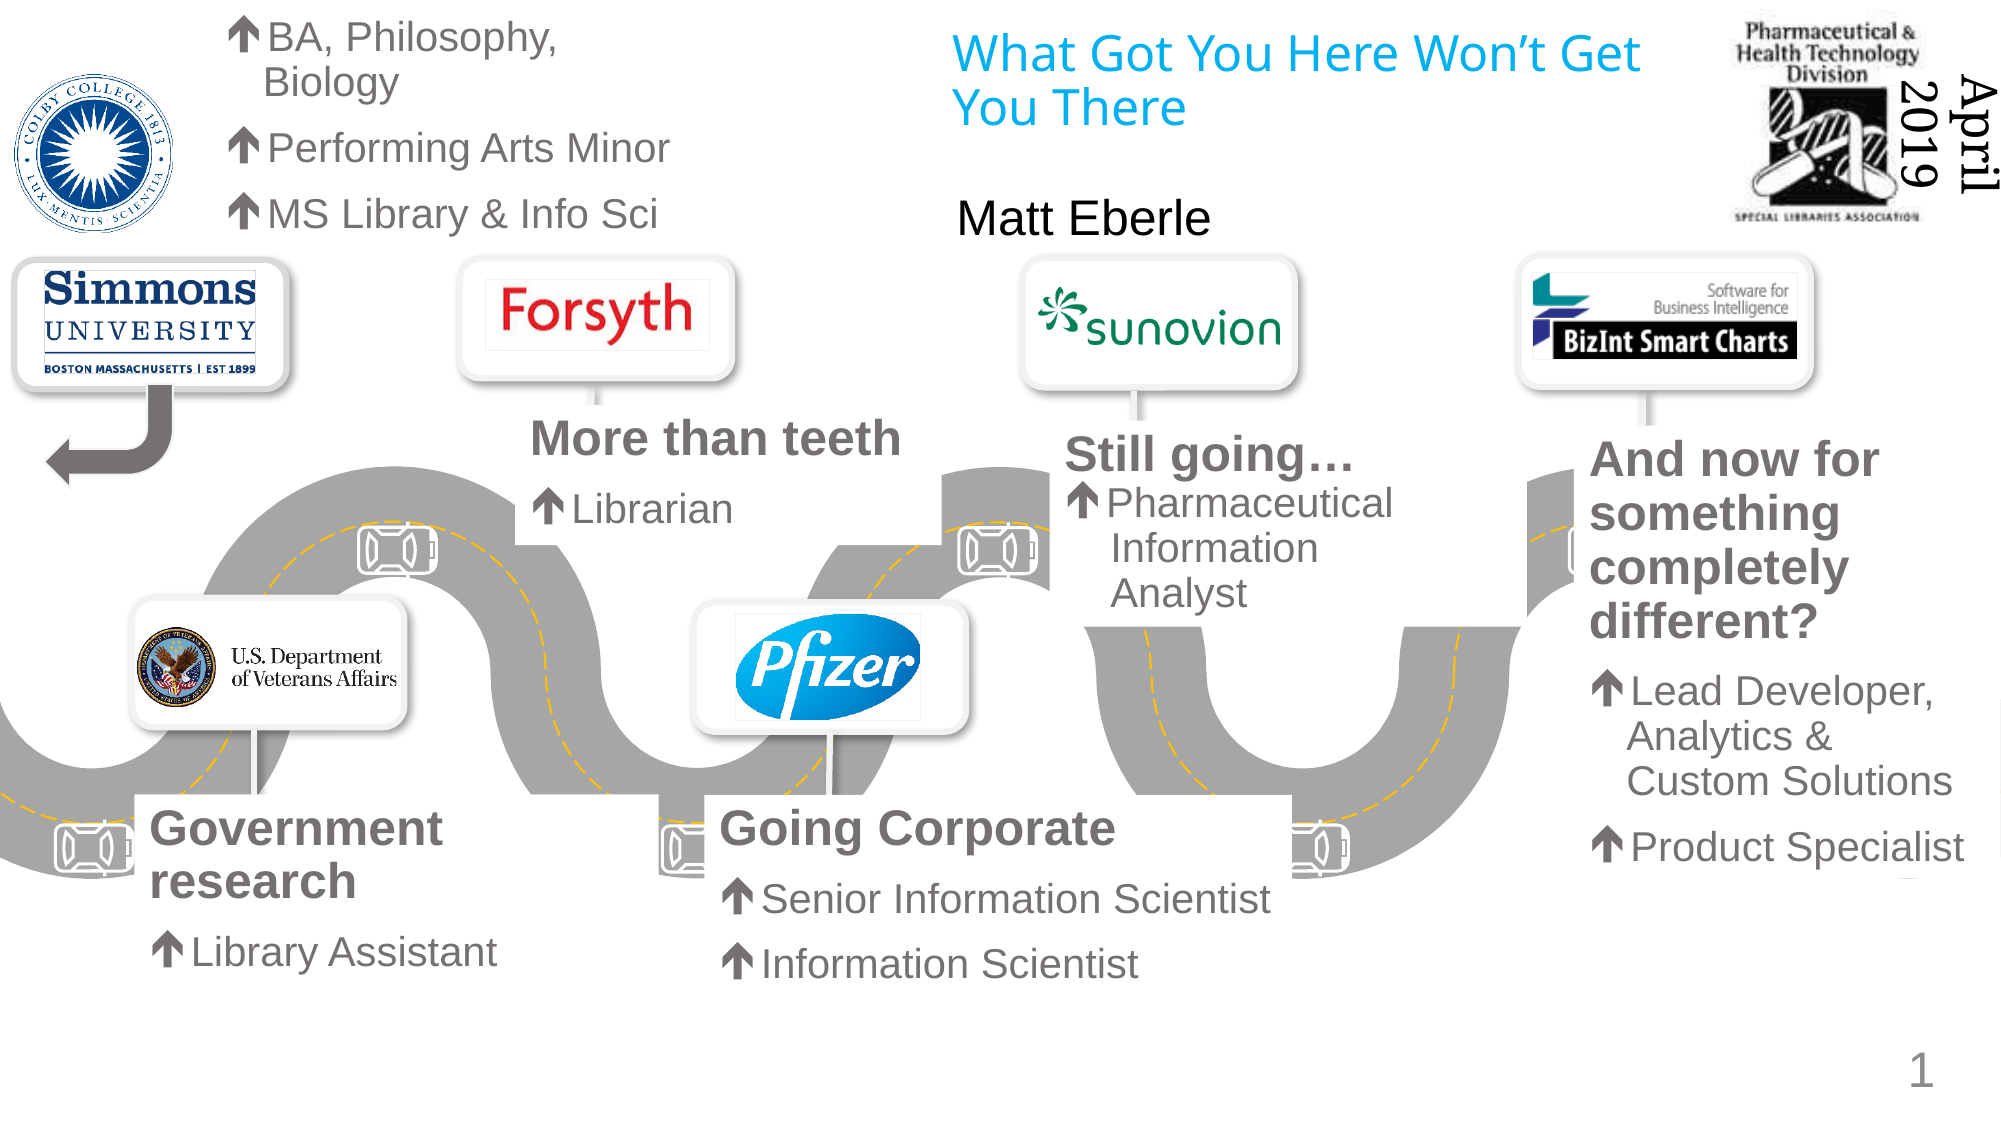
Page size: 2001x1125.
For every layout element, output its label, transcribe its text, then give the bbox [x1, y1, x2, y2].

list Going Corporate Senior Information Scientist Information Scientist [704, 794, 1292, 998]
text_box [1022, 257, 1295, 483]
picture [1715, 9, 1942, 237]
text_box [42, 390, 174, 491]
text_box And now for something completely different? Lead Developer, Analytics & Custom Solutions Product Specialist [1573, 425, 2000, 878]
list Government research Library Assistant [134, 794, 659, 985]
list More than teeth Librarian [515, 405, 942, 546]
title What Got You Here Won’t Get You There [945, 24, 1715, 105]
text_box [459, 258, 733, 379]
picture [14, 74, 173, 233]
text_box [131, 596, 406, 729]
picture [128, 622, 397, 707]
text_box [1518, 255, 1811, 452]
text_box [693, 602, 967, 732]
list Still going… Pharmaceutical Information Analyst [1049, 420, 1527, 627]
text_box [14, 259, 287, 390]
text_box BA, Philosophy, Biology Performing Arts Minor MS Library & Info Sci [210, 8, 714, 245]
slide_number 1 [1818, 1037, 1951, 1098]
list Matt Eberle [941, 184, 1719, 255]
text_box April 2019 [1884, 25, 2000, 245]
